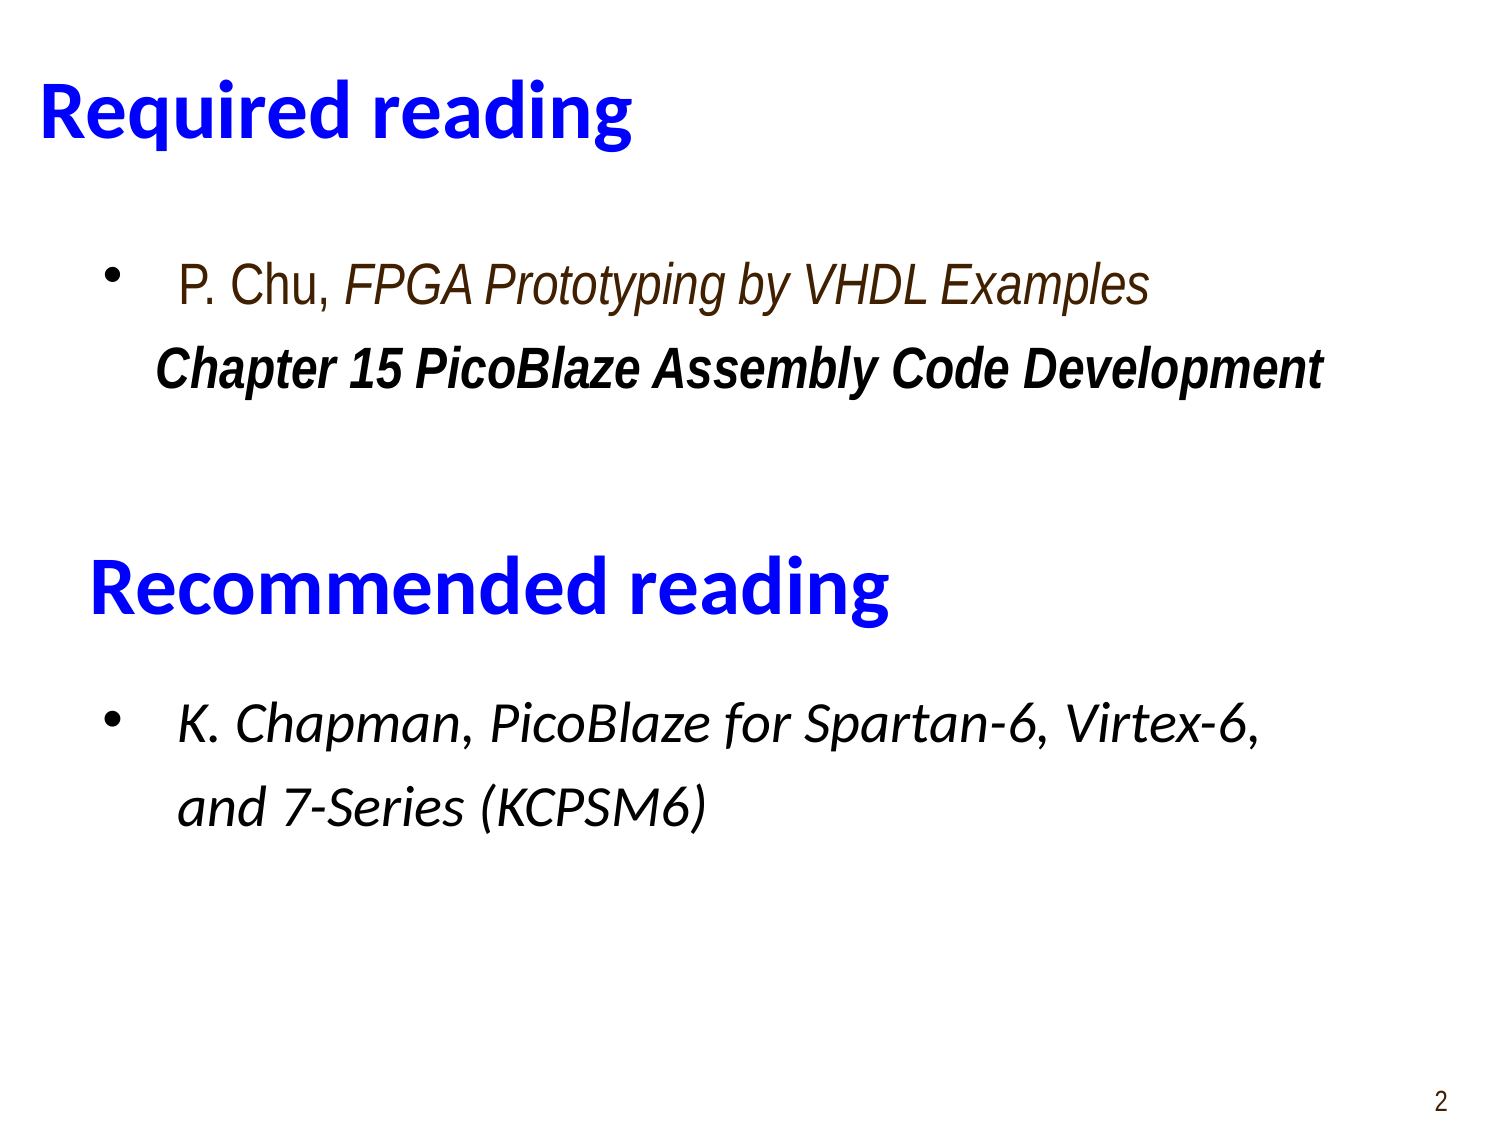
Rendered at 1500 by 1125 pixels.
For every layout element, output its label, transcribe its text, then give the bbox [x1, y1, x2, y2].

title Required reading [24, 24, 1450, 187]
text_box K. Chapman, PicoBlaze for Spartan-6, Virtex-6, and 7-Series (KCPSM6) [87, 662, 1325, 846]
text_box P. Chu, FPGA Prototyping by VHDL Examples Chapter 15 PicoBlaze Assembly Code Development [88, 224, 1339, 408]
text_box Recommended reading [75, 499, 1450, 663]
